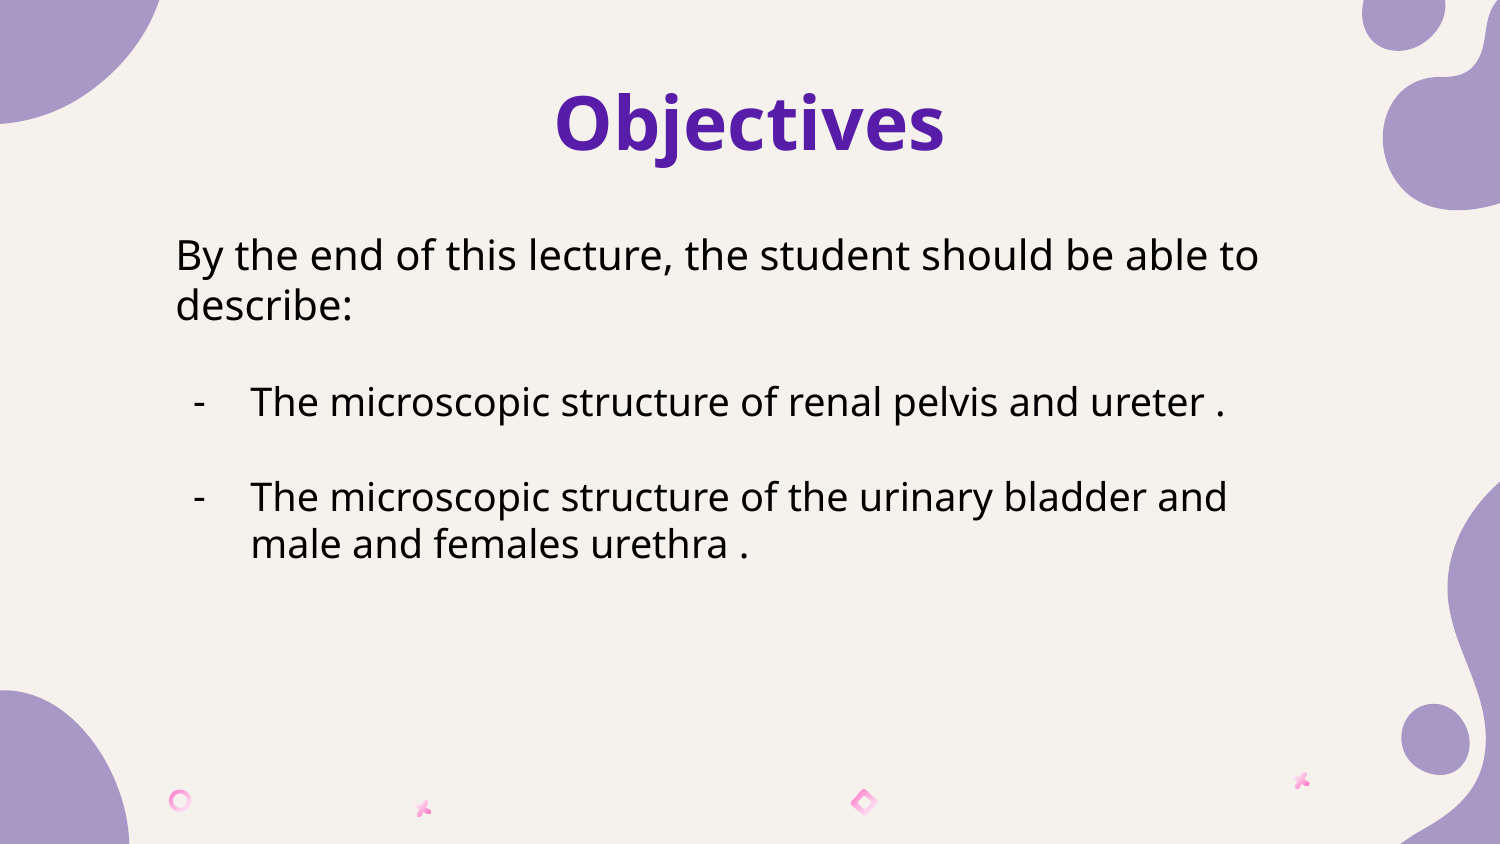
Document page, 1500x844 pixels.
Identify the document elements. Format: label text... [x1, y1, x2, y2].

title Objectives [118, 72, 1382, 167]
text_box By the end of this lecture, the student should be able to describe: The microscopic structure of renal pelvis and ureter . The microscopic structure of the urinary bladder and male and females urethra . [160, 213, 1340, 582]
